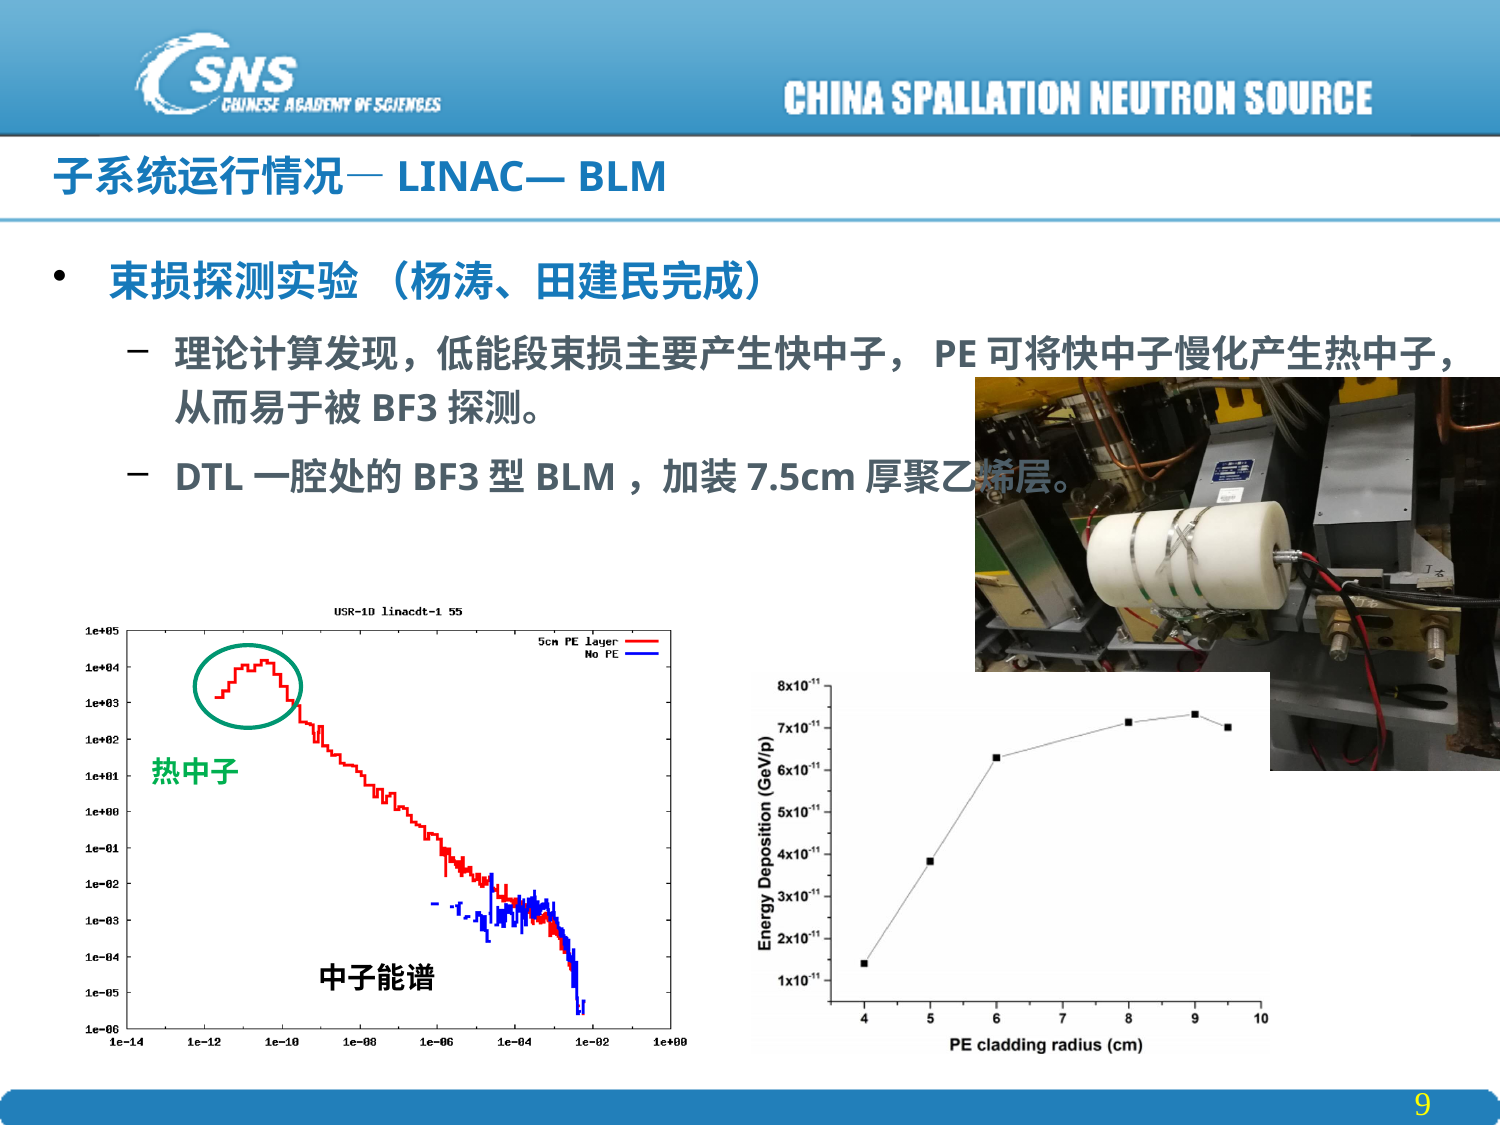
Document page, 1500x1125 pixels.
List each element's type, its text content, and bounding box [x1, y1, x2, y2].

title 子系统运行情况—LINAC— BLM [37, 137, 1063, 213]
picture [0, 0, 1500, 1125]
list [975, 377, 1500, 772]
text_box 束损探测实验 （杨涛、田建民完成） 理论计算发现，低能段束损主要产生快中子，PE可将快中子慢化产生热中子，从而易于被BF3探测。 DTL一腔处的BF3型BLM，加装7.5cm厚聚乙烯层。 [37, 237, 1475, 575]
